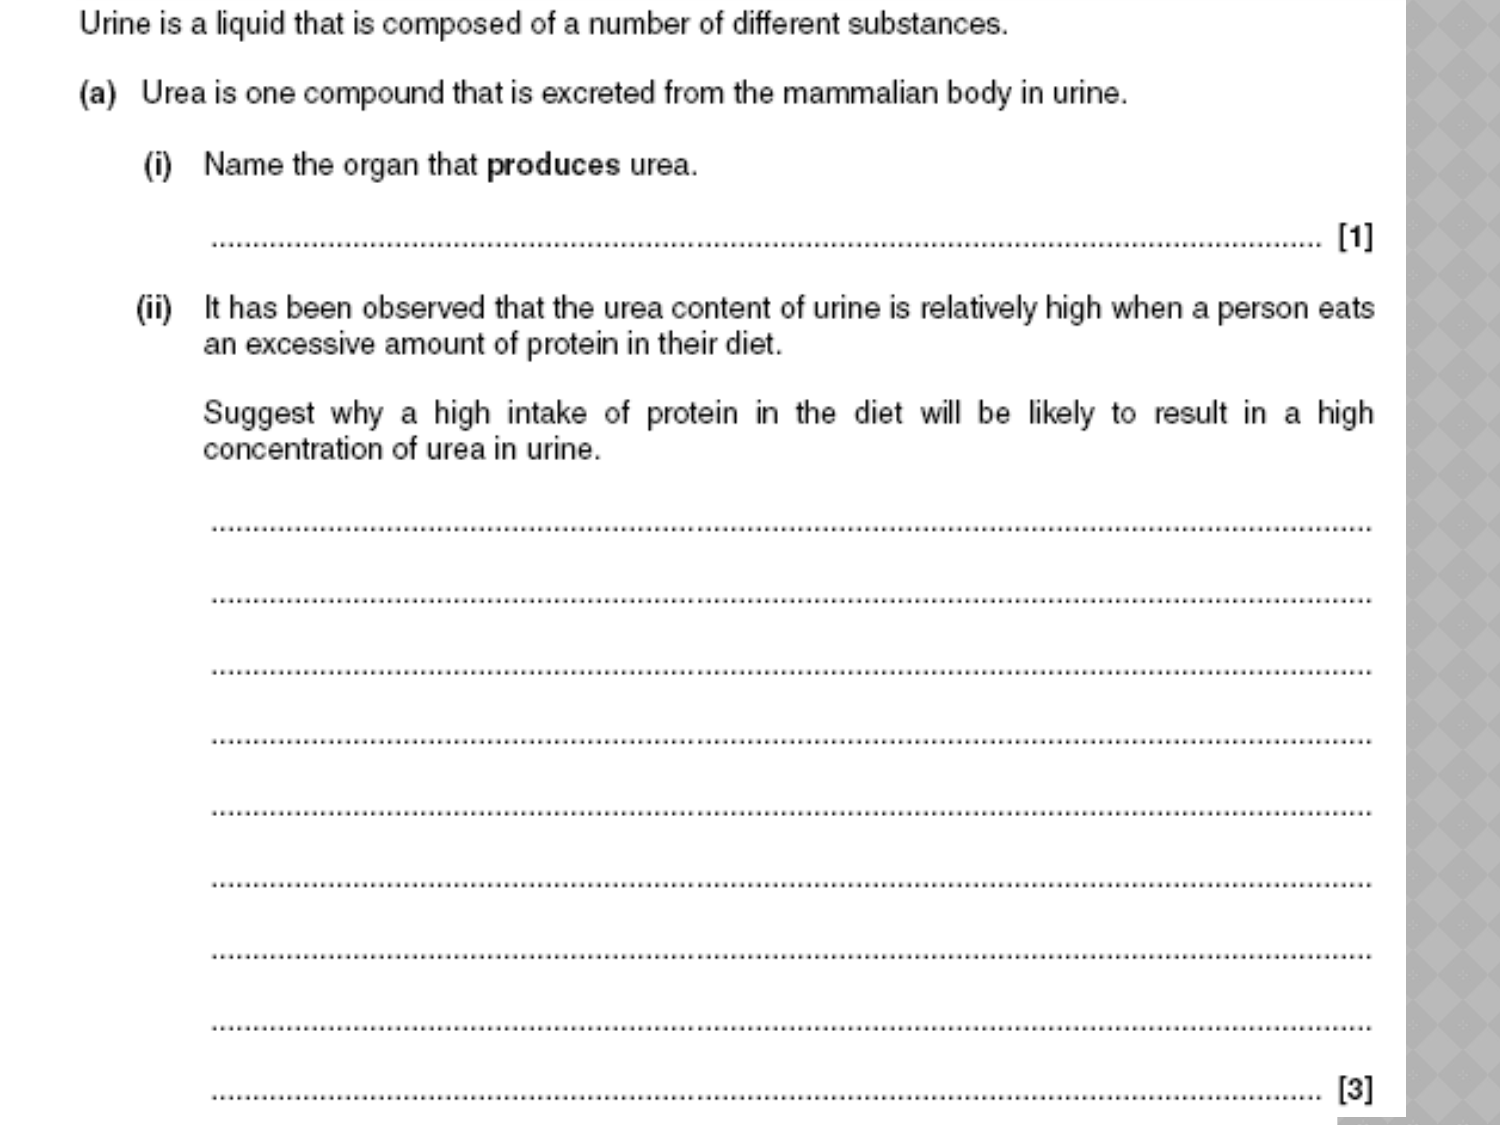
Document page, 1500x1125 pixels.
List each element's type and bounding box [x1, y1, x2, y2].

picture [76, 0, 1406, 1117]
